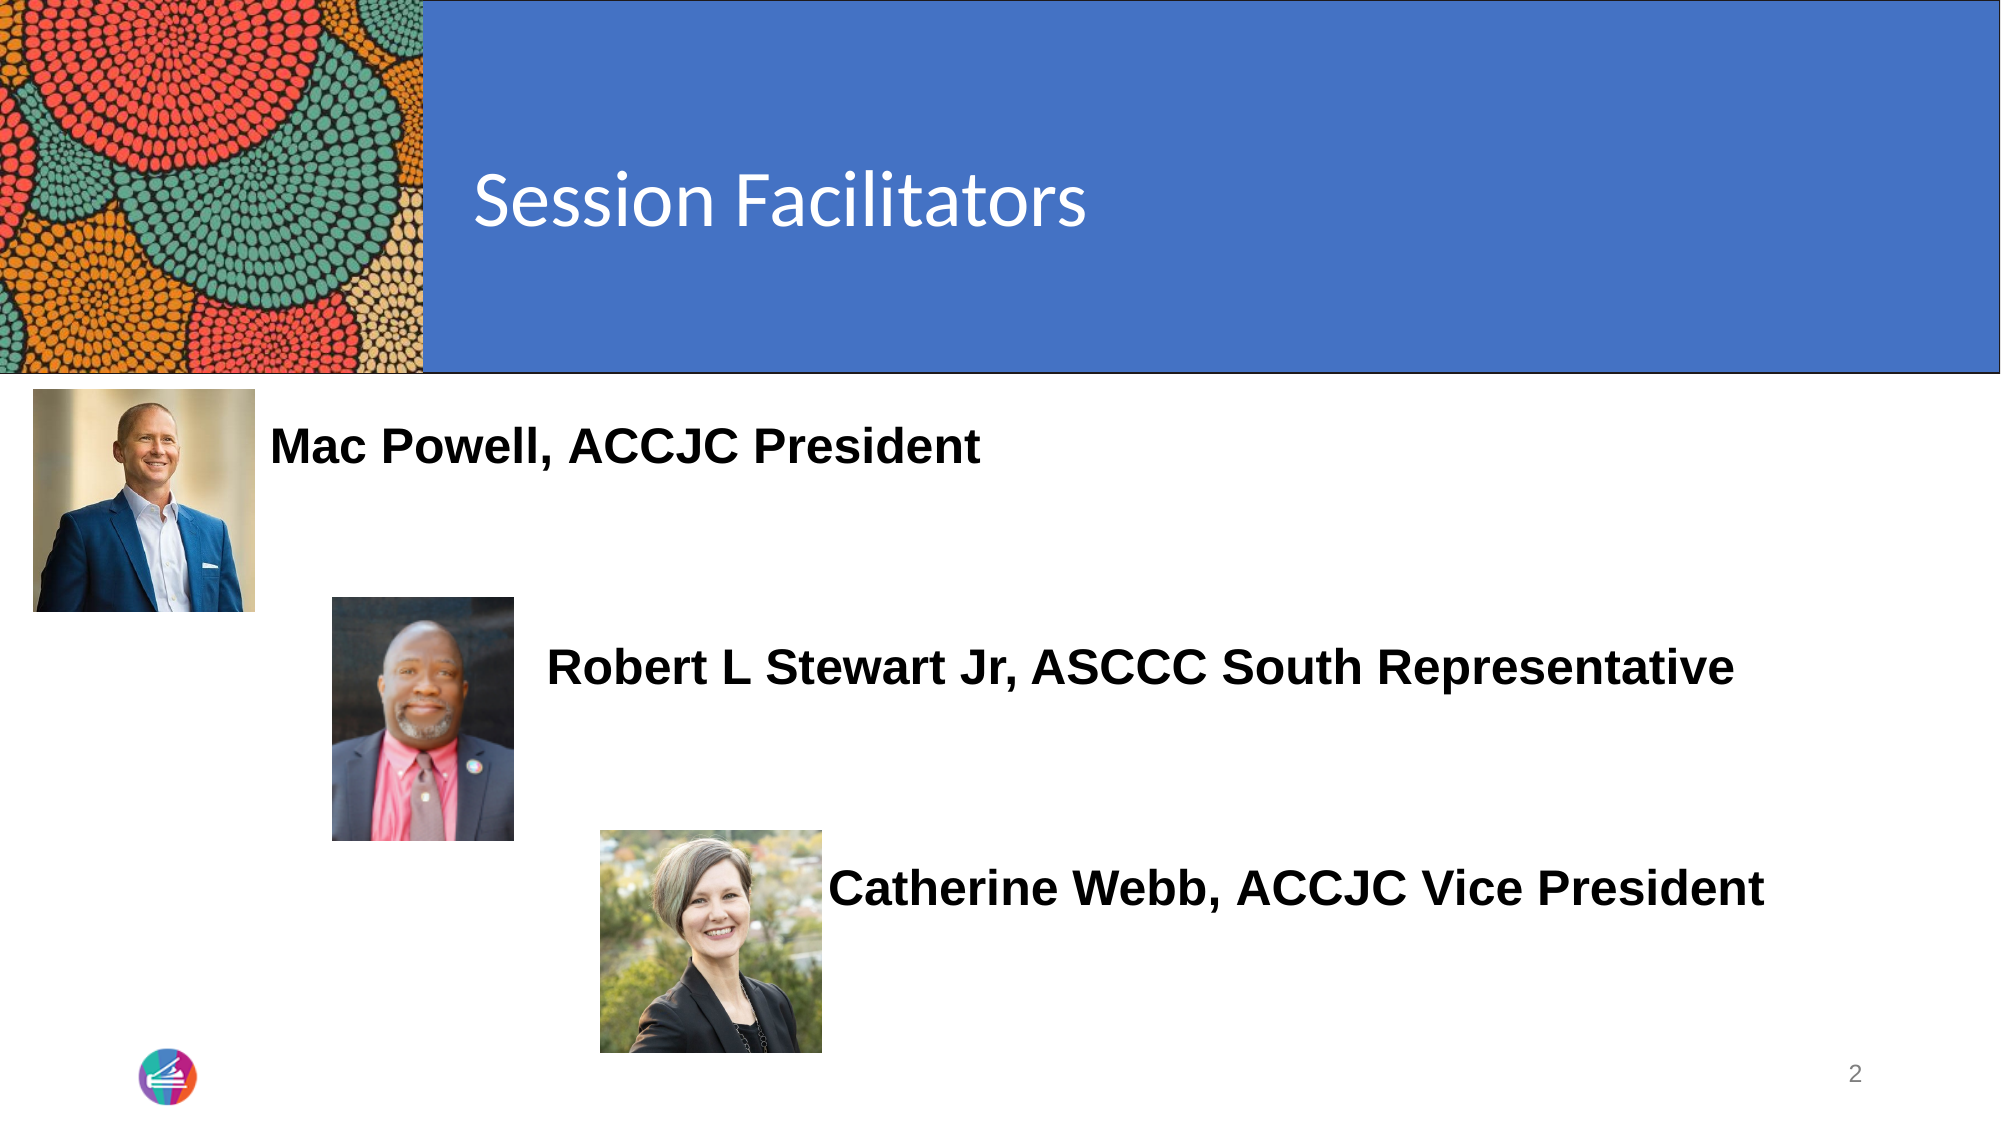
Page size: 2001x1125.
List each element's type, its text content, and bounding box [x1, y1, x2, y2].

picture [136, 1046, 199, 1108]
picture [0, 0, 423, 373]
slide_number 2 [1712, 1042, 1863, 1103]
text_box Mac Powell, ACCJC President [260, 405, 1559, 528]
picture [33, 389, 255, 612]
picture [599, 830, 823, 1053]
picture [331, 597, 514, 841]
title Session Facilitators [458, 66, 1863, 343]
text_box Catherine Webb, ACCJC Vice President [826, 848, 1920, 970]
text_box Robert L Stewart Jr, ASCCC South Representative [531, 626, 1790, 749]
